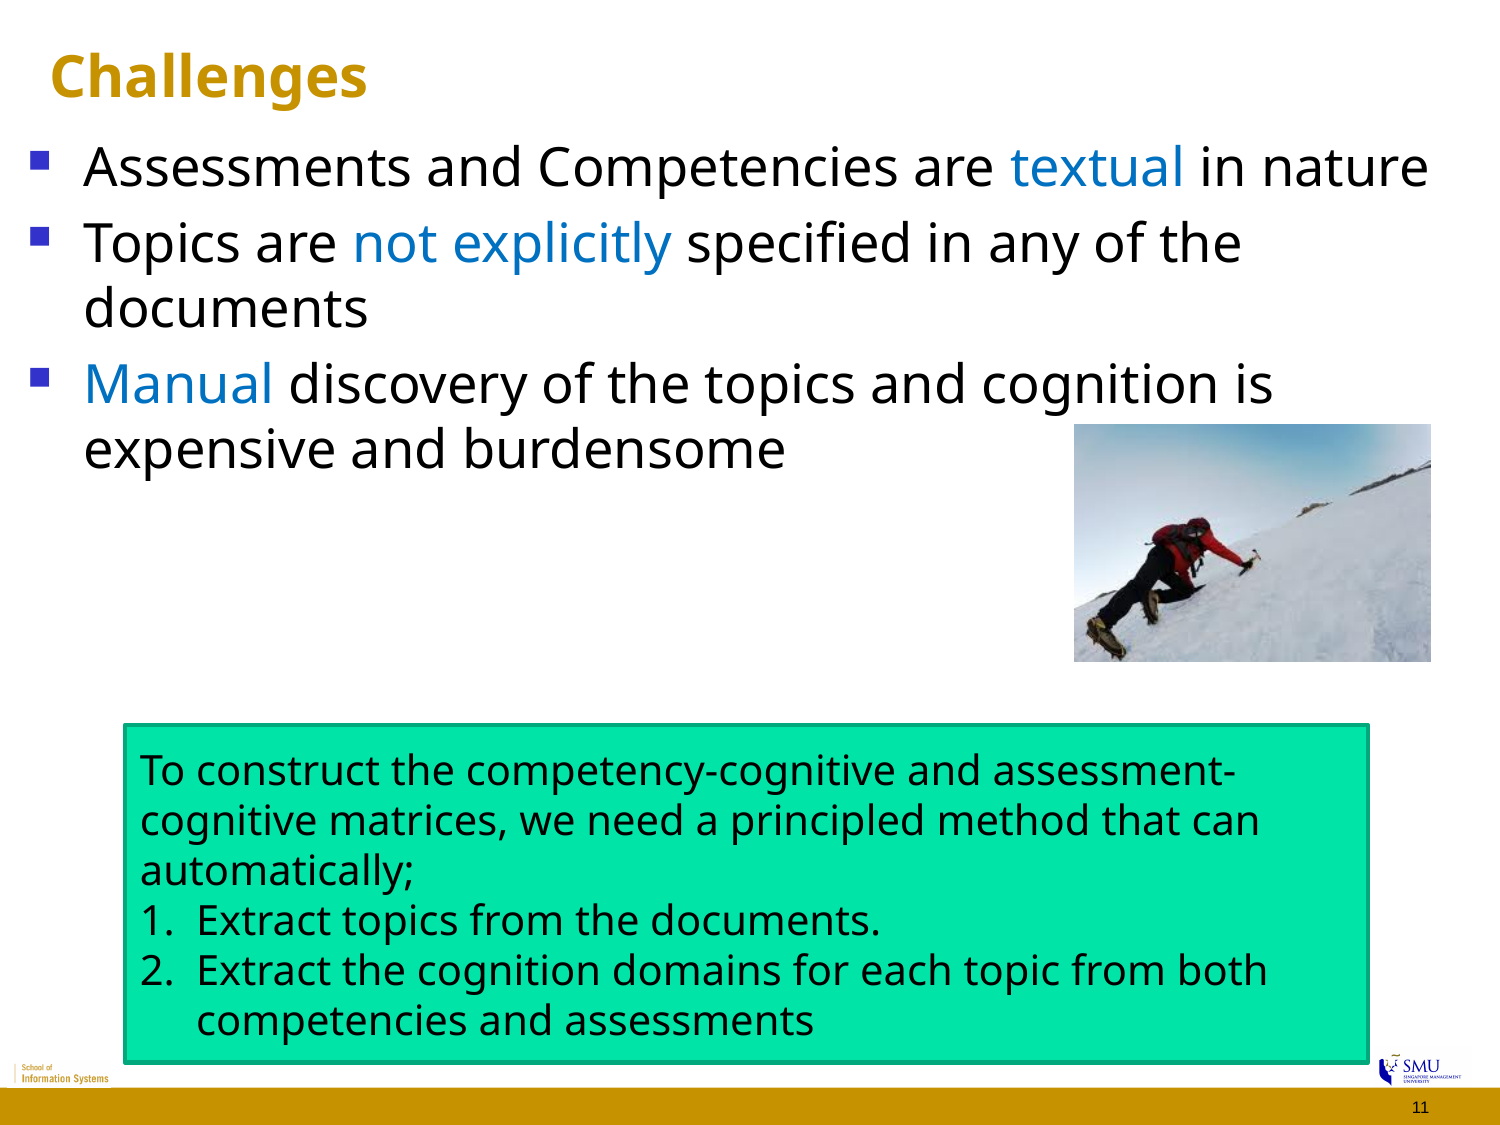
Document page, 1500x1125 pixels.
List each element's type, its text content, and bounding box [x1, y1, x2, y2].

picture [1074, 424, 1431, 662]
slide_number 11 [1386, 1089, 1445, 1125]
picture [1373, 1046, 1472, 1087]
title Challenges [34, 31, 1466, 117]
list Assessments and Competencies are textual in nature Topics are not explicitly specified in any of the documents Manual discovery of the topics and cognition is expensive and burdensome [12, 125, 1478, 1045]
picture [7, 1060, 111, 1088]
text_box To construct the competency-cognitive and assessment-cognitive matrices, we need a principled method that can automatically; Extract topics from the documents. Extract the cognition domains for each topic from both competencies and assessments [123, 723, 1370, 1065]
